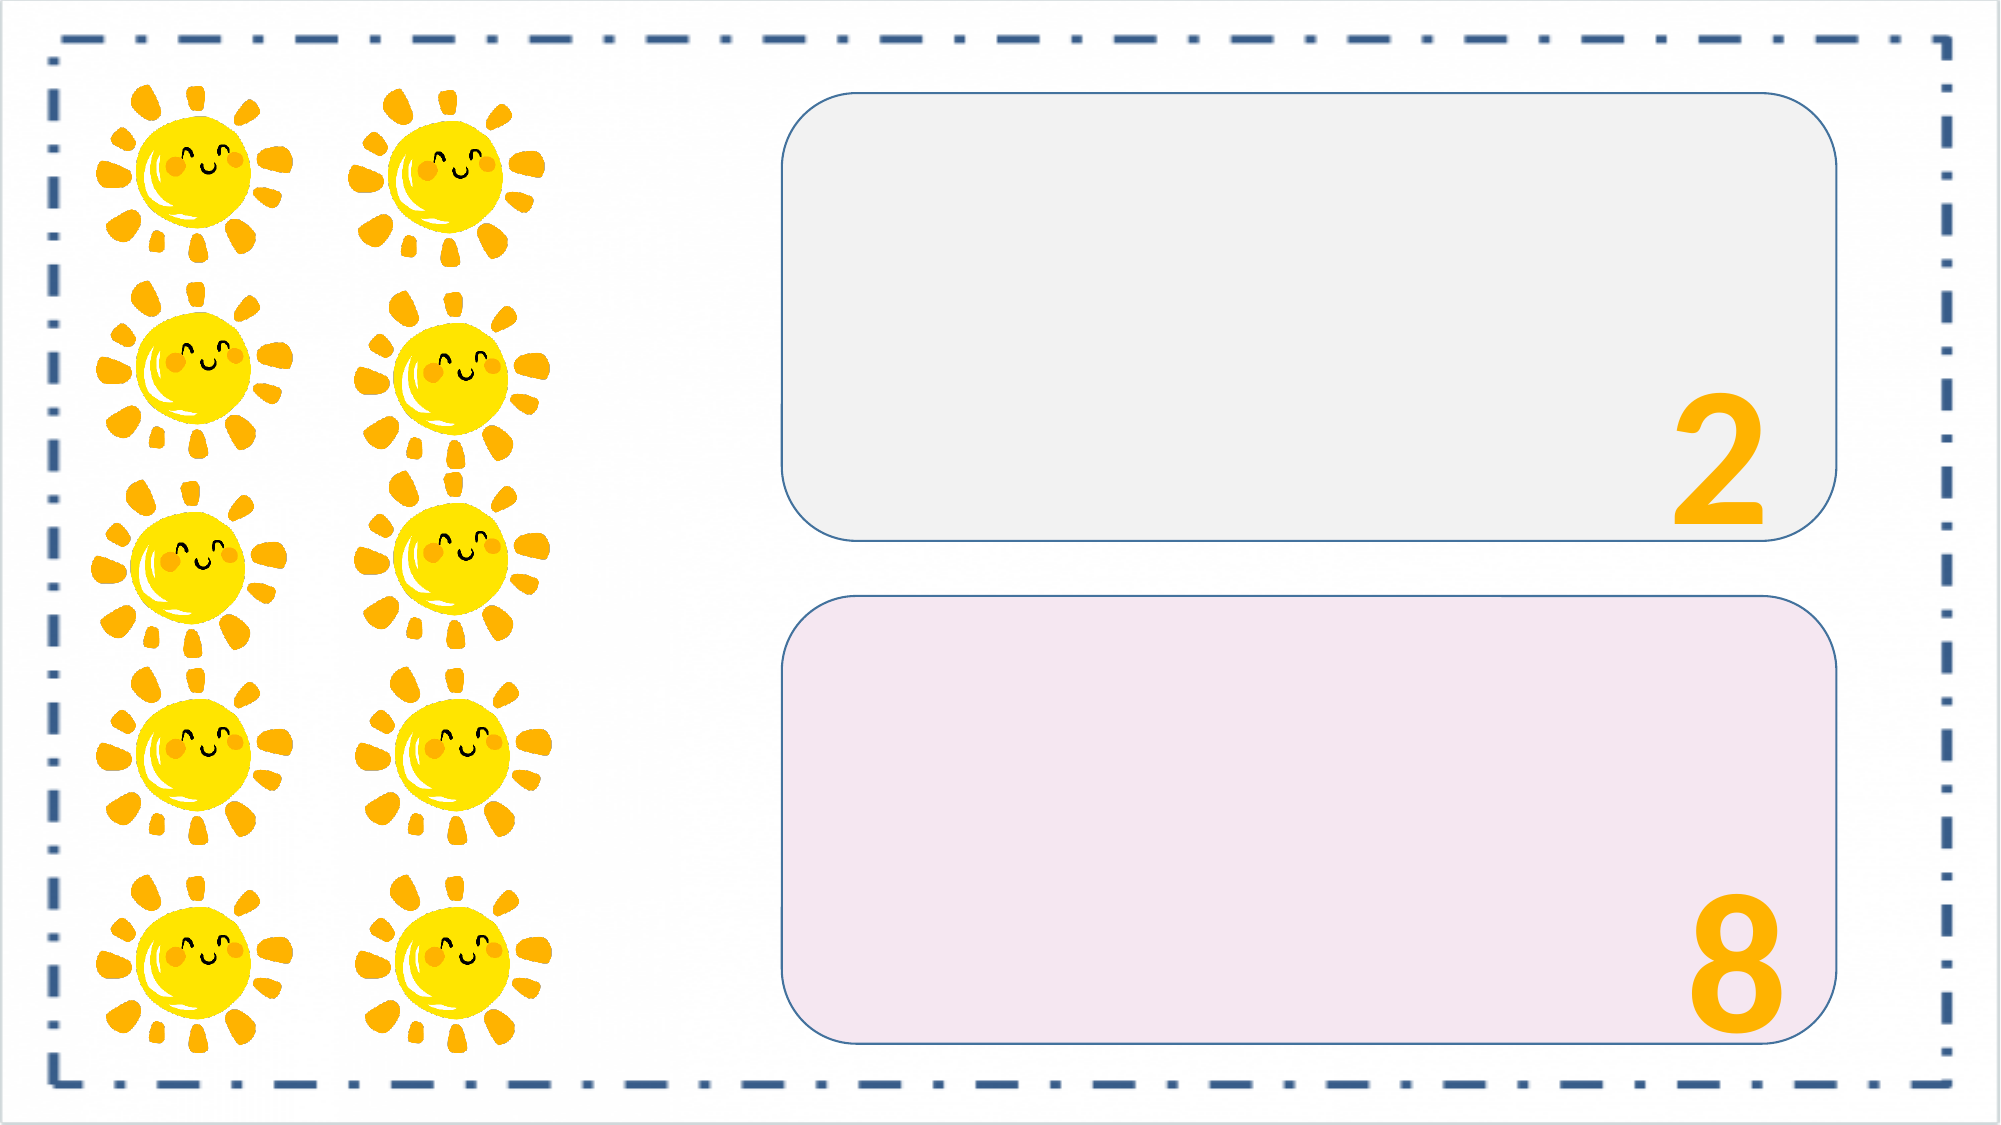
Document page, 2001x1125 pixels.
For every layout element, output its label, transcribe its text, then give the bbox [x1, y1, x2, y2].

text_box [780, 594, 1838, 1045]
text_box [780, 92, 1838, 542]
picture [0, 0, 2001, 1125]
text_box 8 [1671, 825, 1855, 1081]
text_box 2 [1653, 317, 1837, 572]
